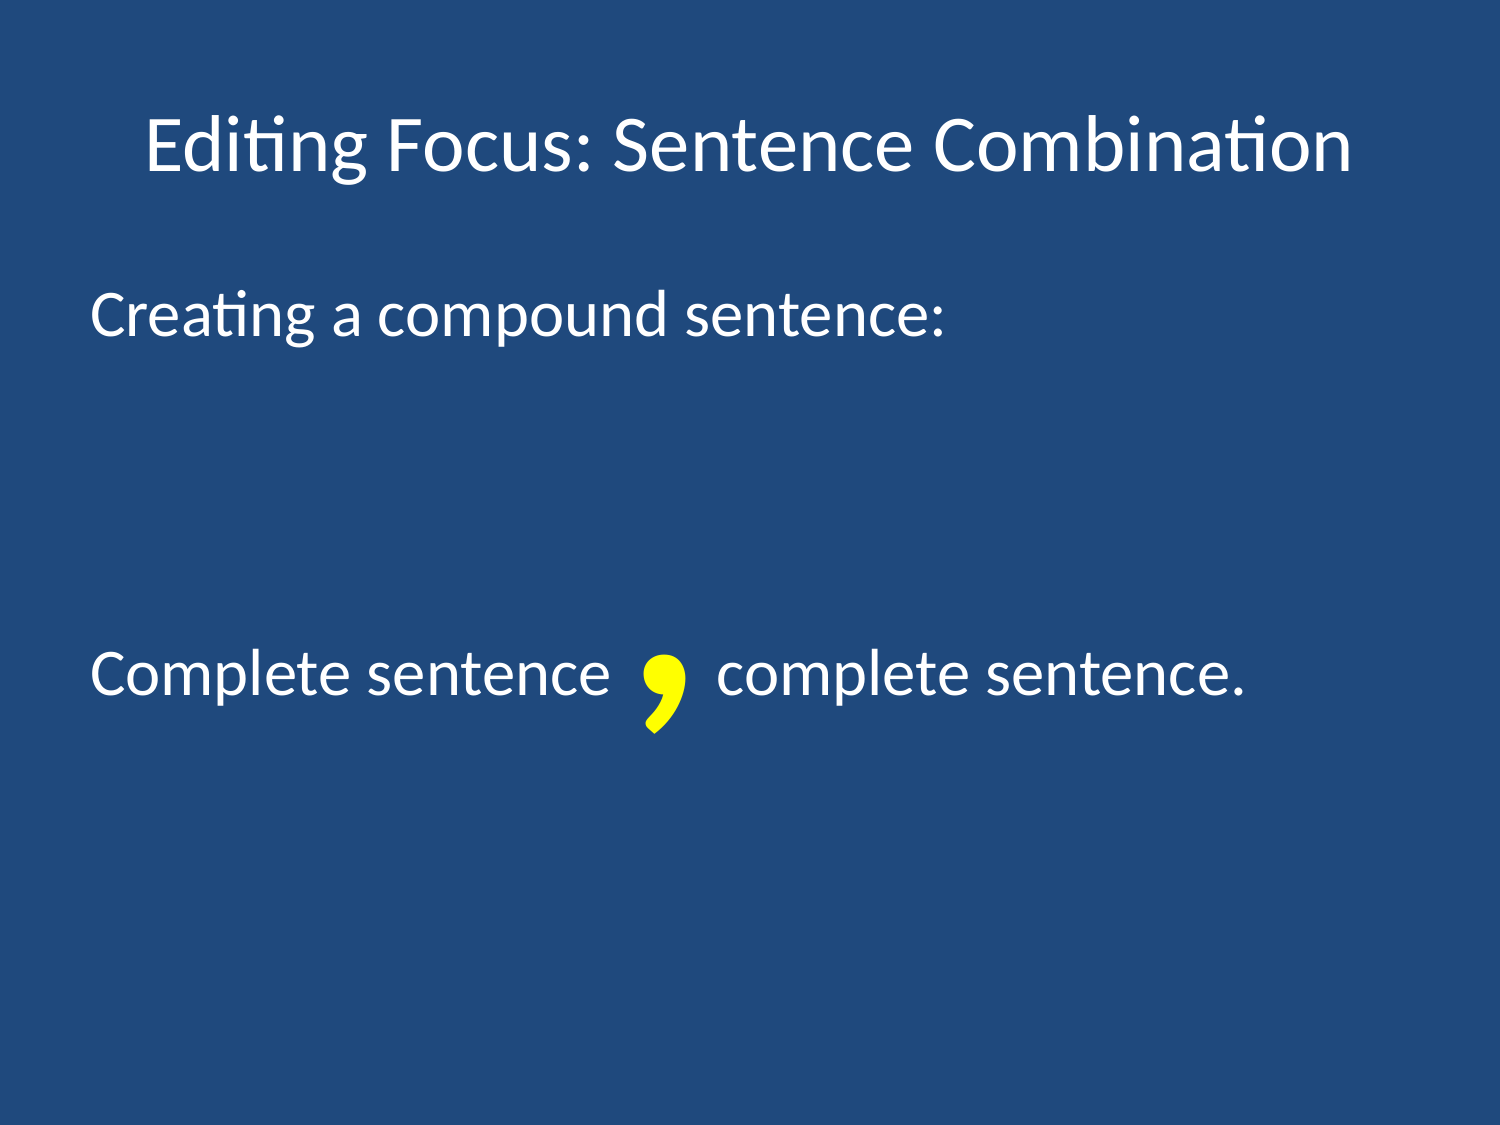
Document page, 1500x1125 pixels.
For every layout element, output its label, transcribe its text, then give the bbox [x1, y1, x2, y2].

title Editing Focus: Sentence Combination [75, 45, 1425, 233]
list Creating a compound sentence: Complete sentence , complete sentence. [75, 262, 1425, 1005]
